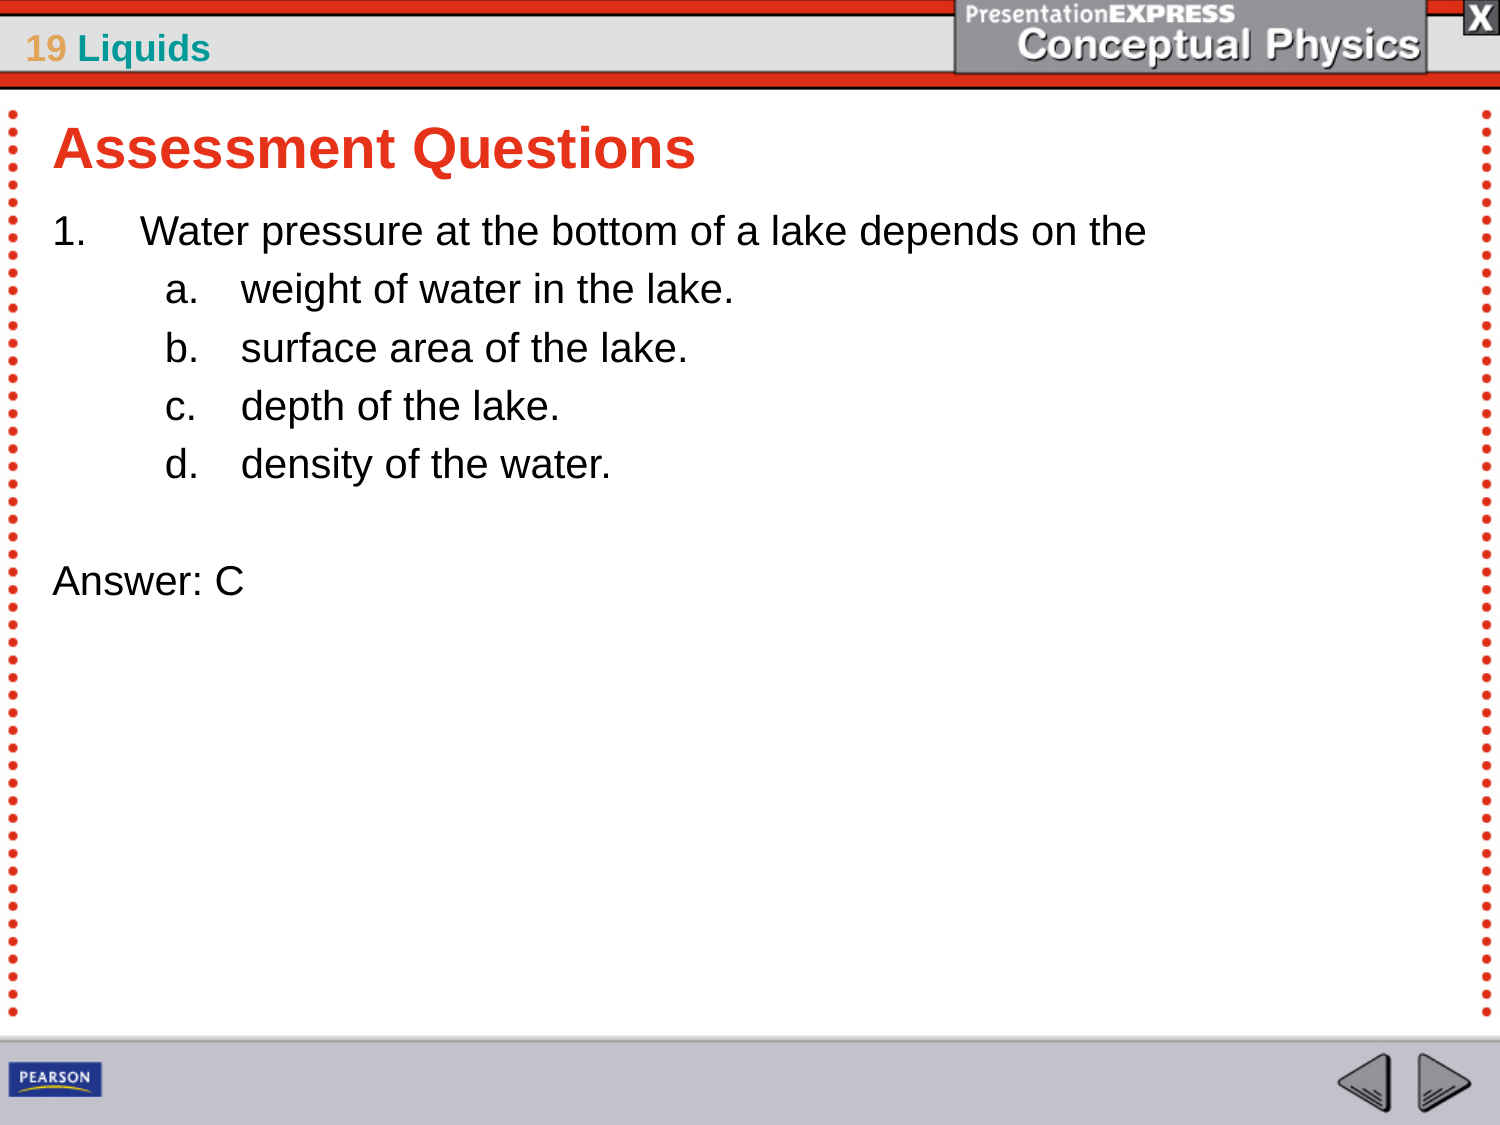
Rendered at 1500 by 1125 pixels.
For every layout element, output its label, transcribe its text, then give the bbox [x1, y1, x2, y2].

text_box Water pressure at the bottom of a lake depends on the weight of water in the lake. surface area of the lake. depth of the lake. density of the water. Answer: C [37, 196, 1413, 621]
picture [0, 0, 1500, 1125]
text_box Assessment Questions [37, 102, 1038, 188]
